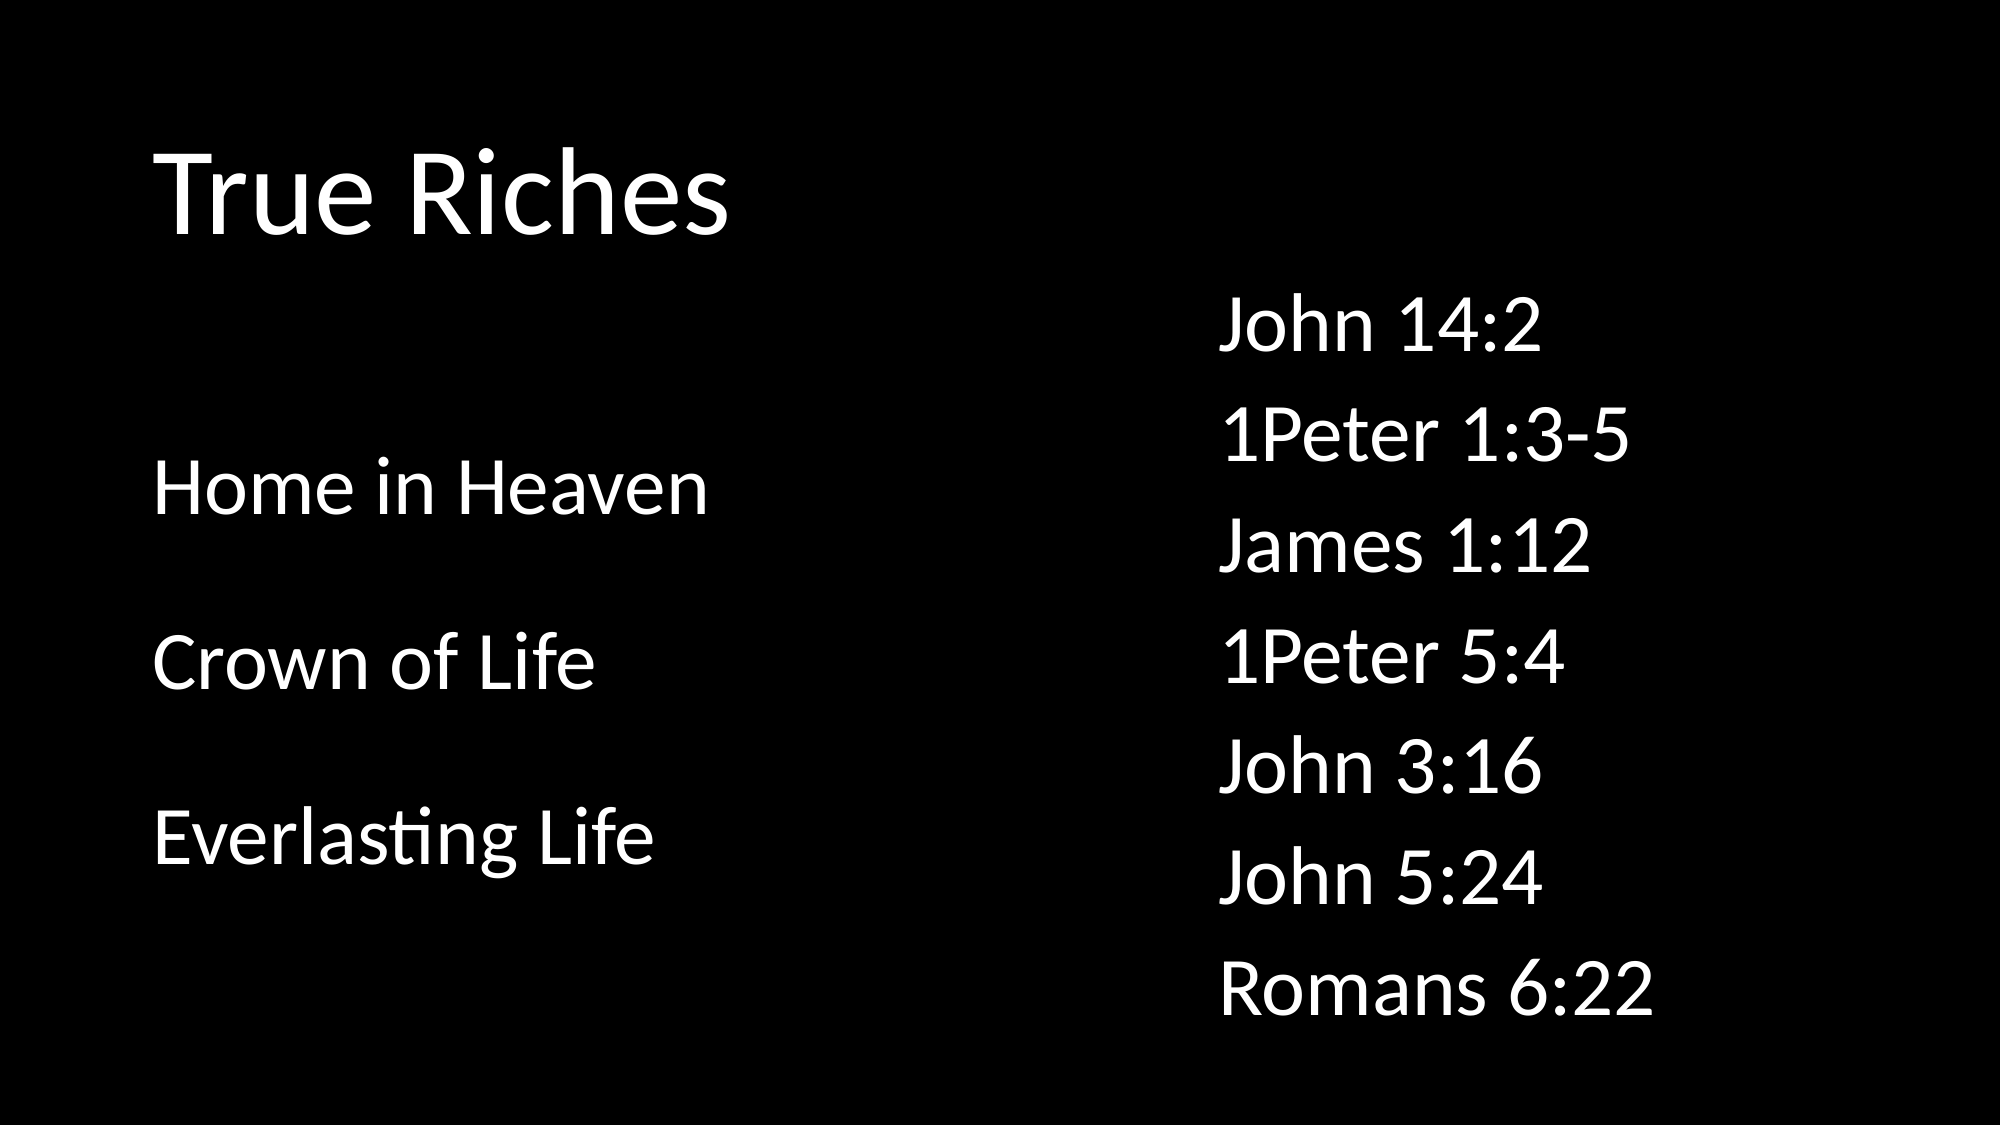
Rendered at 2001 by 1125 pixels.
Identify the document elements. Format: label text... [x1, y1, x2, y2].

list Home in Heaven Crown of Life Everlasting Life [137, 299, 1012, 1014]
list John 14:2 1Peter 1:3-5 James 1:12 1Peter 5:4 John 3:16 John 5:24 Romans 6:22 [1012, 262, 1863, 1050]
title True Riches [137, 88, 1863, 299]
